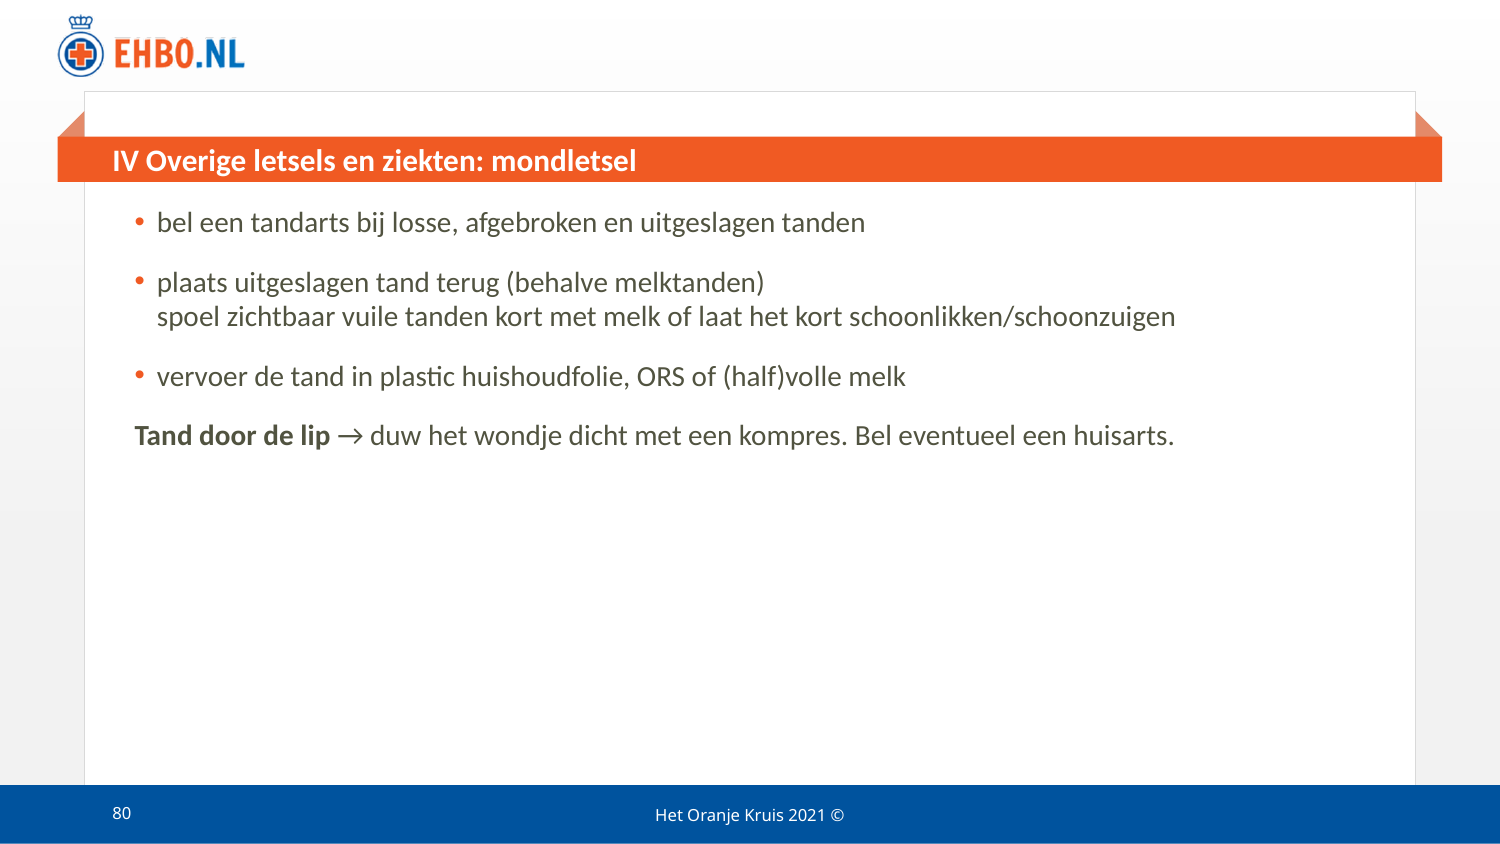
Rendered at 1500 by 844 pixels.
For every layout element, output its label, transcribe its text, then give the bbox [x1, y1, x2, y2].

title IV Overige letsels en ziekten: mondletsel [112, 136, 1223, 182]
footer Het Oranje Kruis 2021 © [512, 793, 988, 836]
list bel een tandarts bij losse, afgebroken en uitgeslagen tanden plaats uitgeslagen tand terug (behalve melktanden) spoel zichtbaar vuile tanden kort met melk of laat het kort schoonlikken/schoonzuigen vervoer de tand in plastic huishoudfolie, ORS of (half)volle melk Tand door de lip → duw het wondje dicht met een kompres. Bel eventueel een huisarts. [112, 182, 1416, 768]
text_box [67, 36, 243, 58]
slide_number 80 [112, 793, 349, 836]
